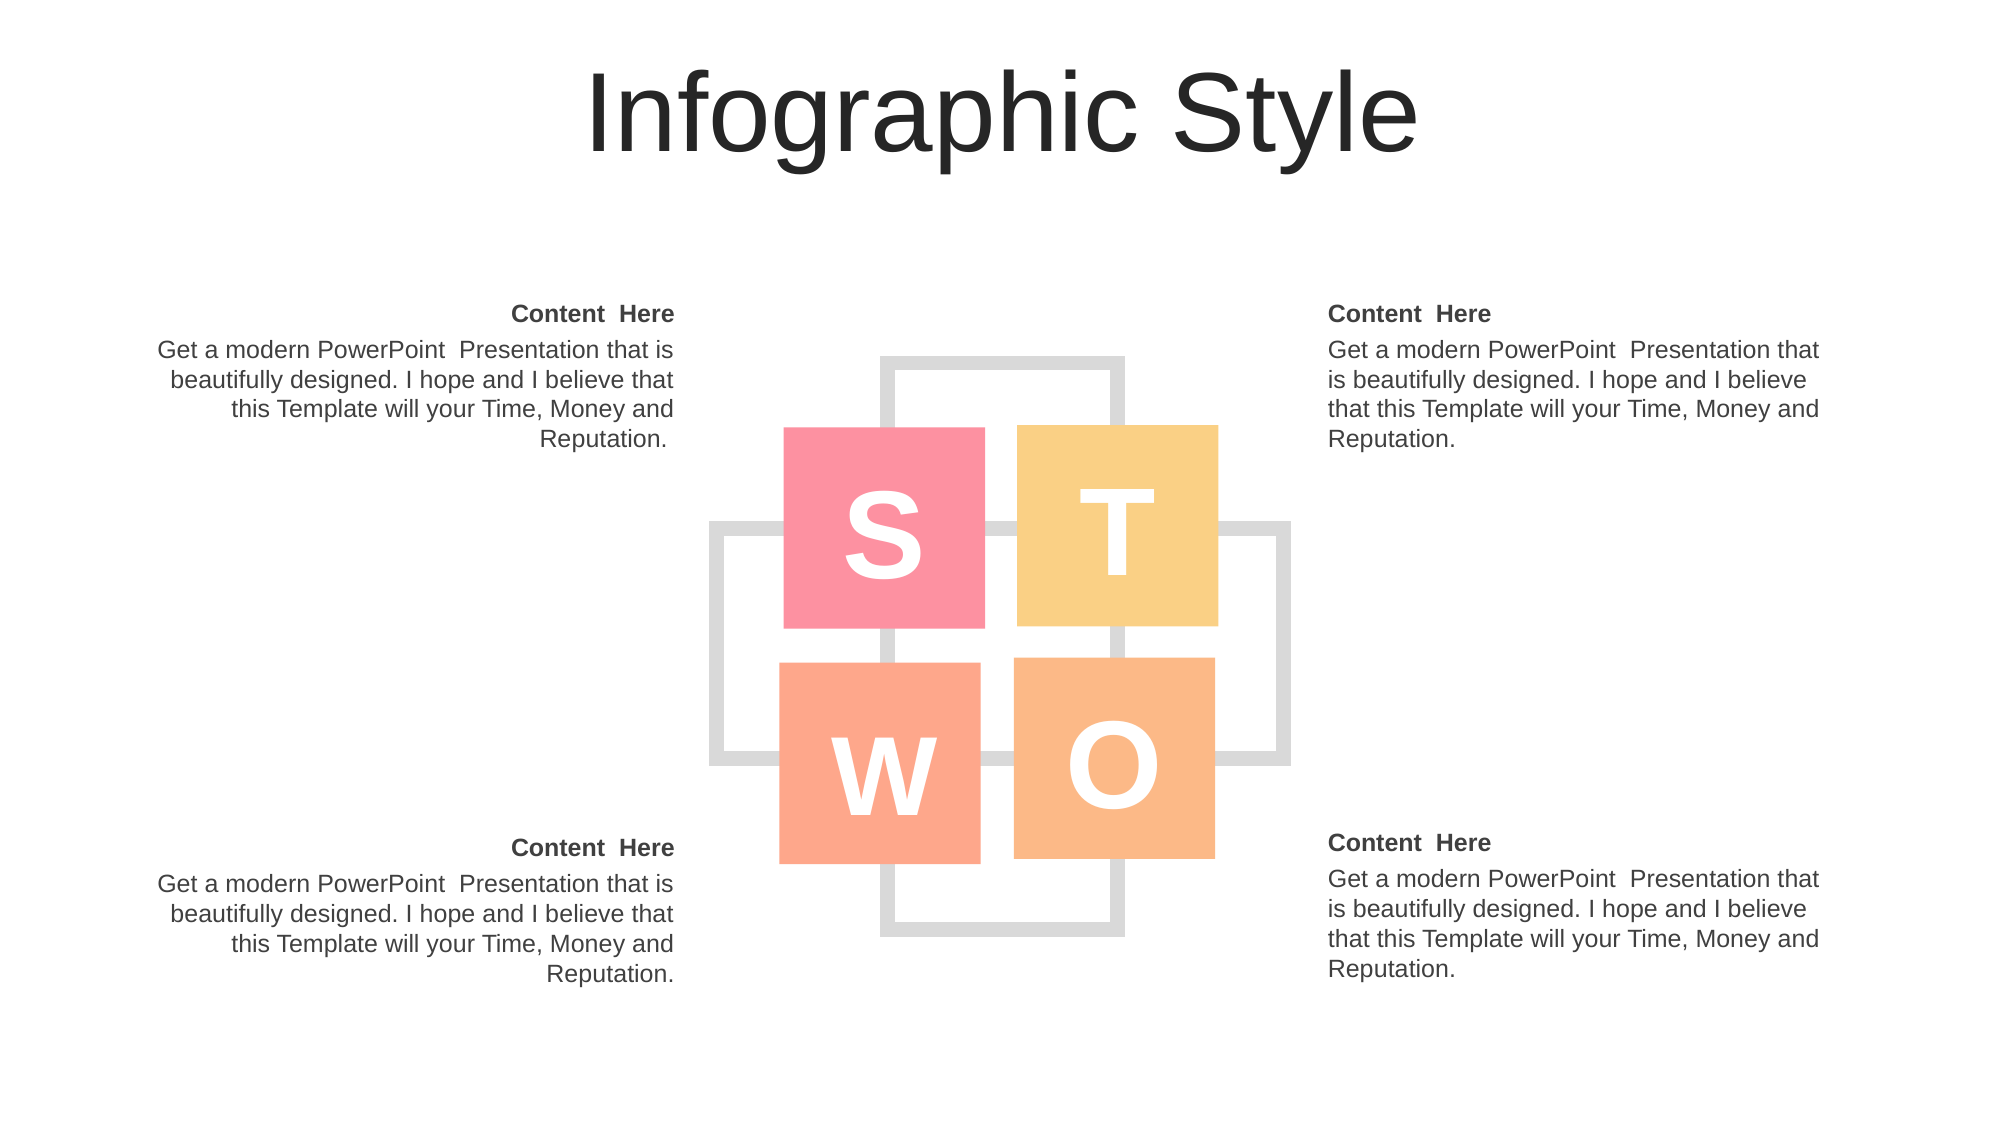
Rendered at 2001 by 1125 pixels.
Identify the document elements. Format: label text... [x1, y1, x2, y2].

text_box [1313, 289, 1859, 463]
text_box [716, 362, 1284, 930]
list Infographic Style [53, 55, 1952, 175]
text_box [125, 824, 690, 997]
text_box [125, 289, 690, 463]
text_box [1313, 819, 1859, 992]
